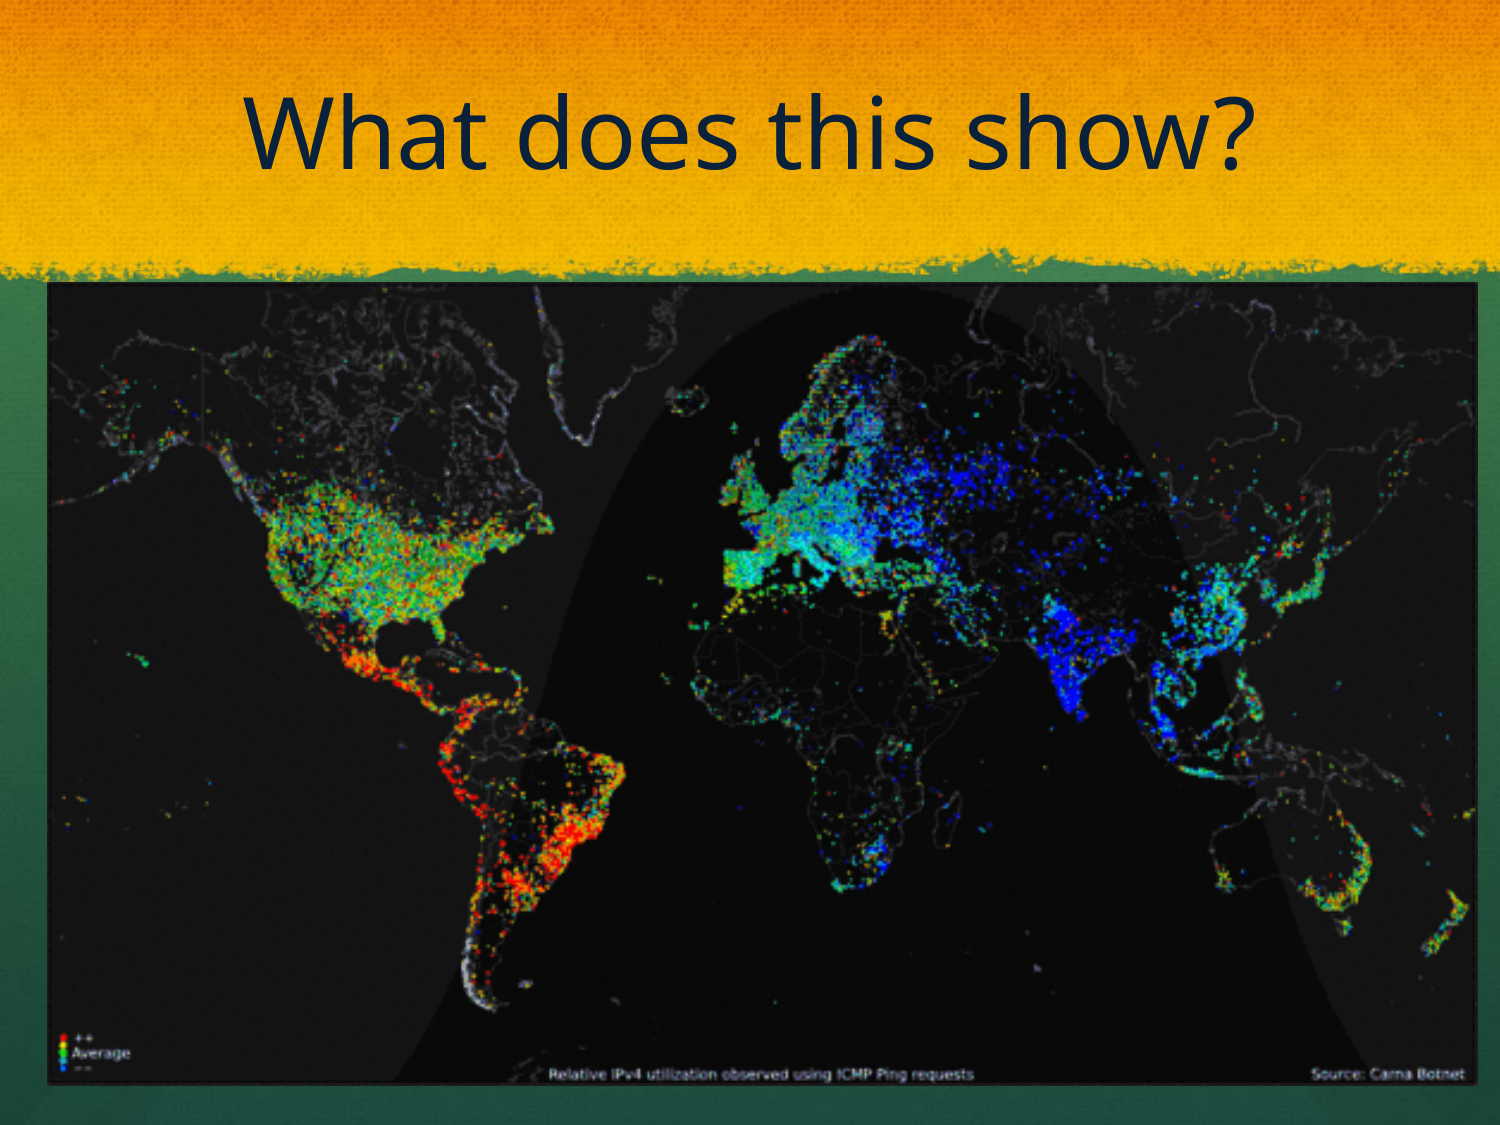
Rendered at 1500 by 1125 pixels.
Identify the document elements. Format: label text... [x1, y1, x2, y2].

title What does this show? [125, 13, 1375, 246]
picture [0, 0, 1500, 1125]
